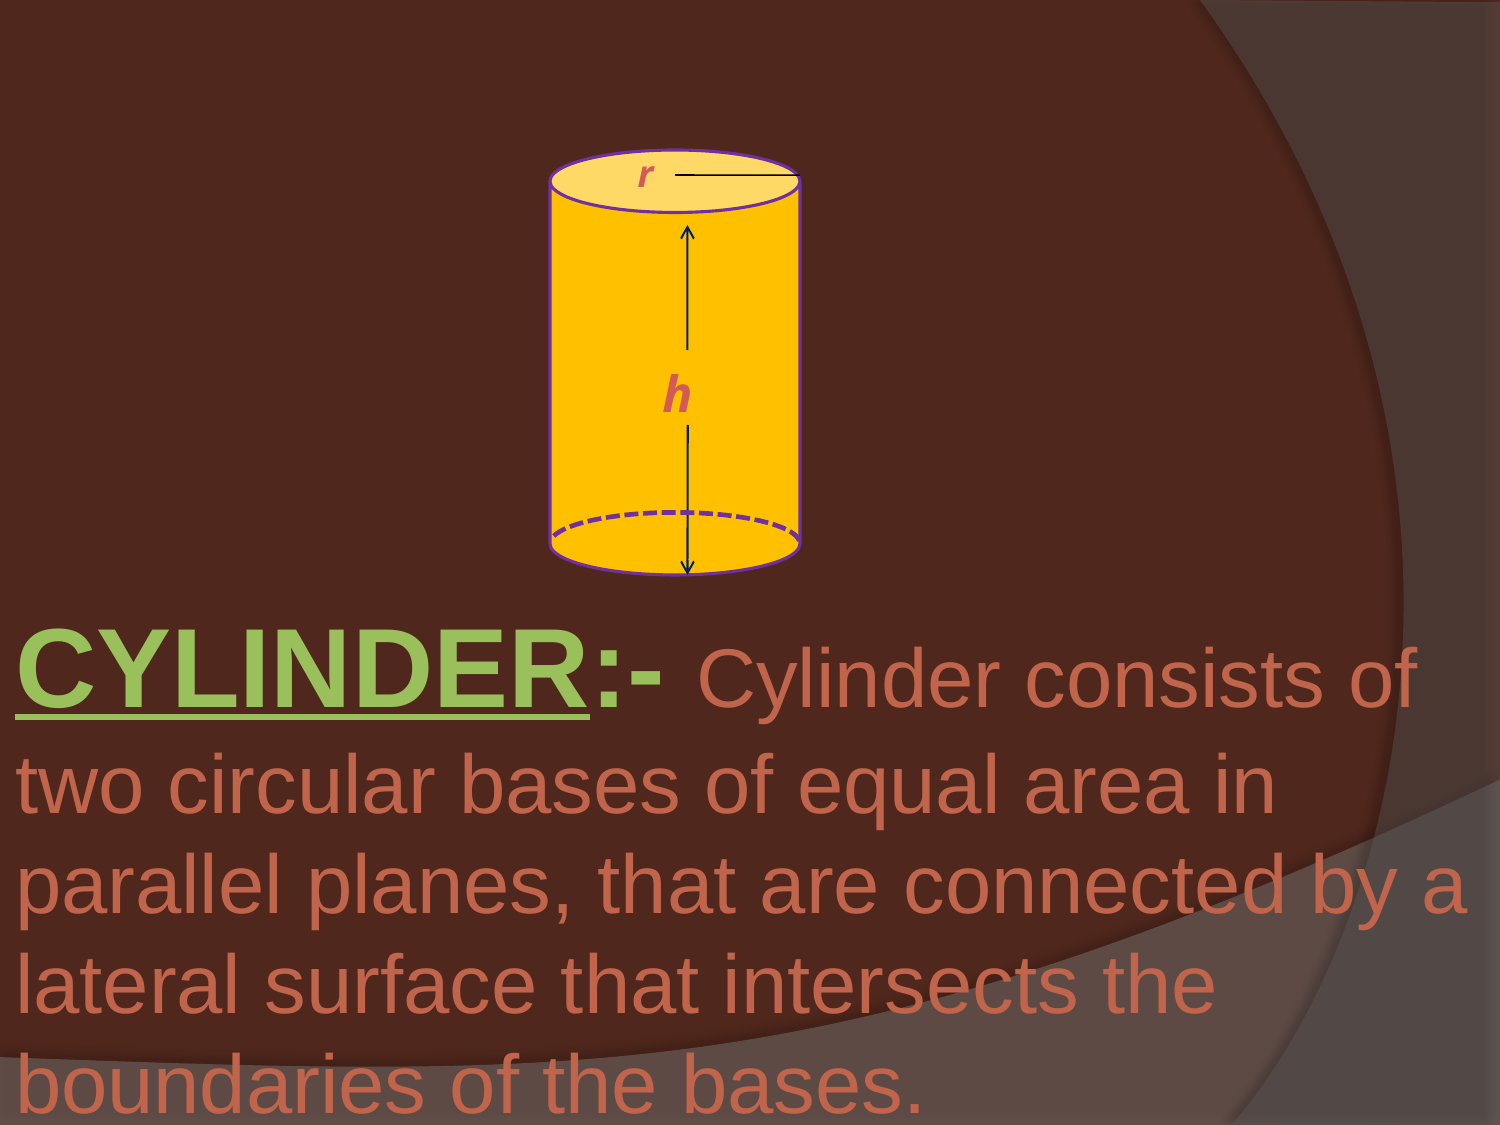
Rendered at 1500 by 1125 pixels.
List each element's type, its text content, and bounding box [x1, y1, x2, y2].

text_box [553, 511, 801, 544]
text_box [548, 149, 802, 577]
text_box r [637, 149, 713, 225]
text_box CYLINDER:- Cylinder consists of two circular bases of equal area in parallel planes, that are connected by a lateral surface that intersects the boundaries of the bases. [0, 587, 1500, 1125]
text_box h [662, 362, 738, 438]
